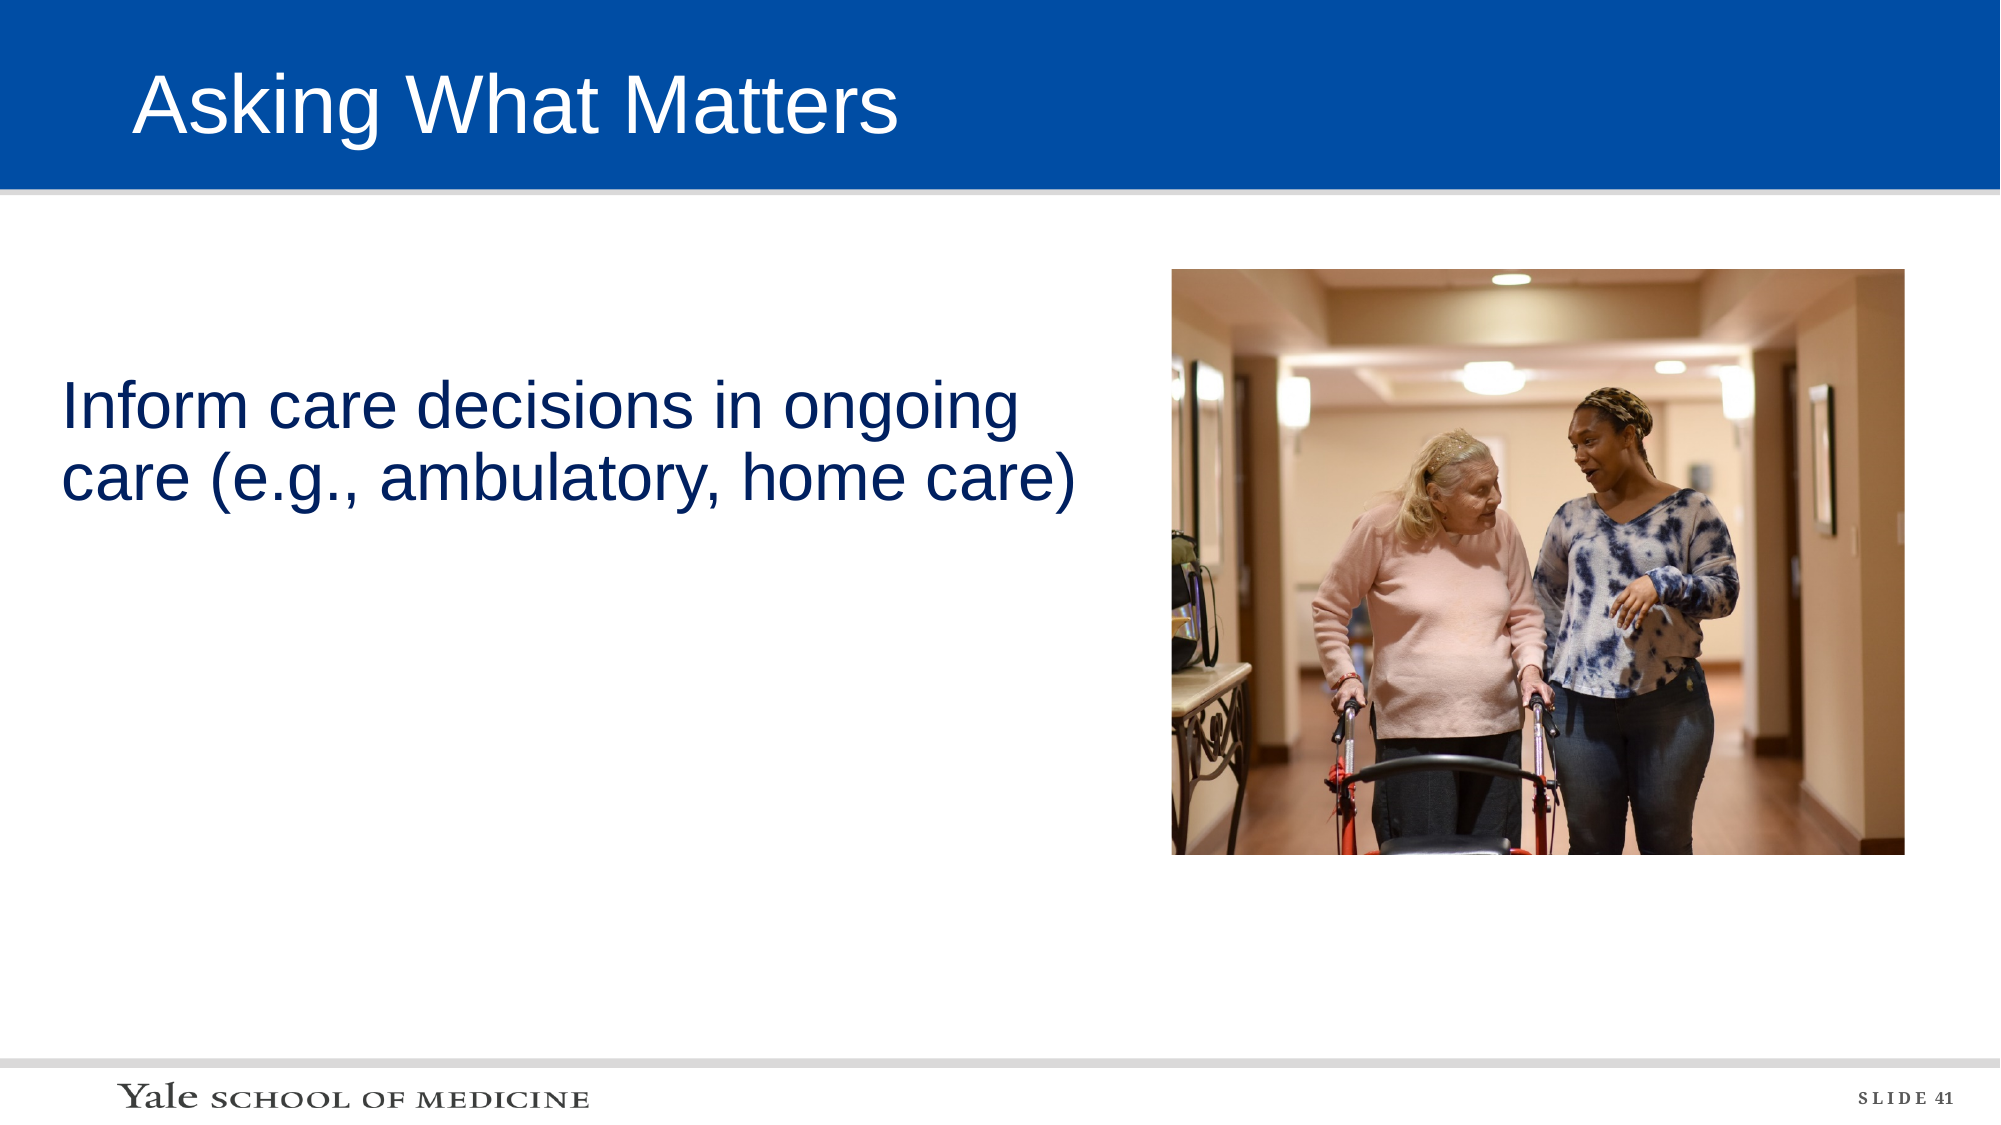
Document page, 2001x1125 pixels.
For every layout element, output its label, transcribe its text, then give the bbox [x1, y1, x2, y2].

text_box Inform care decisions in ongoing care (e.g., ambulatory, home care) [47, 363, 1147, 523]
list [1171, 268, 1905, 855]
title Asking What Matters [117, 24, 1898, 176]
picture [117, 1081, 589, 1108]
